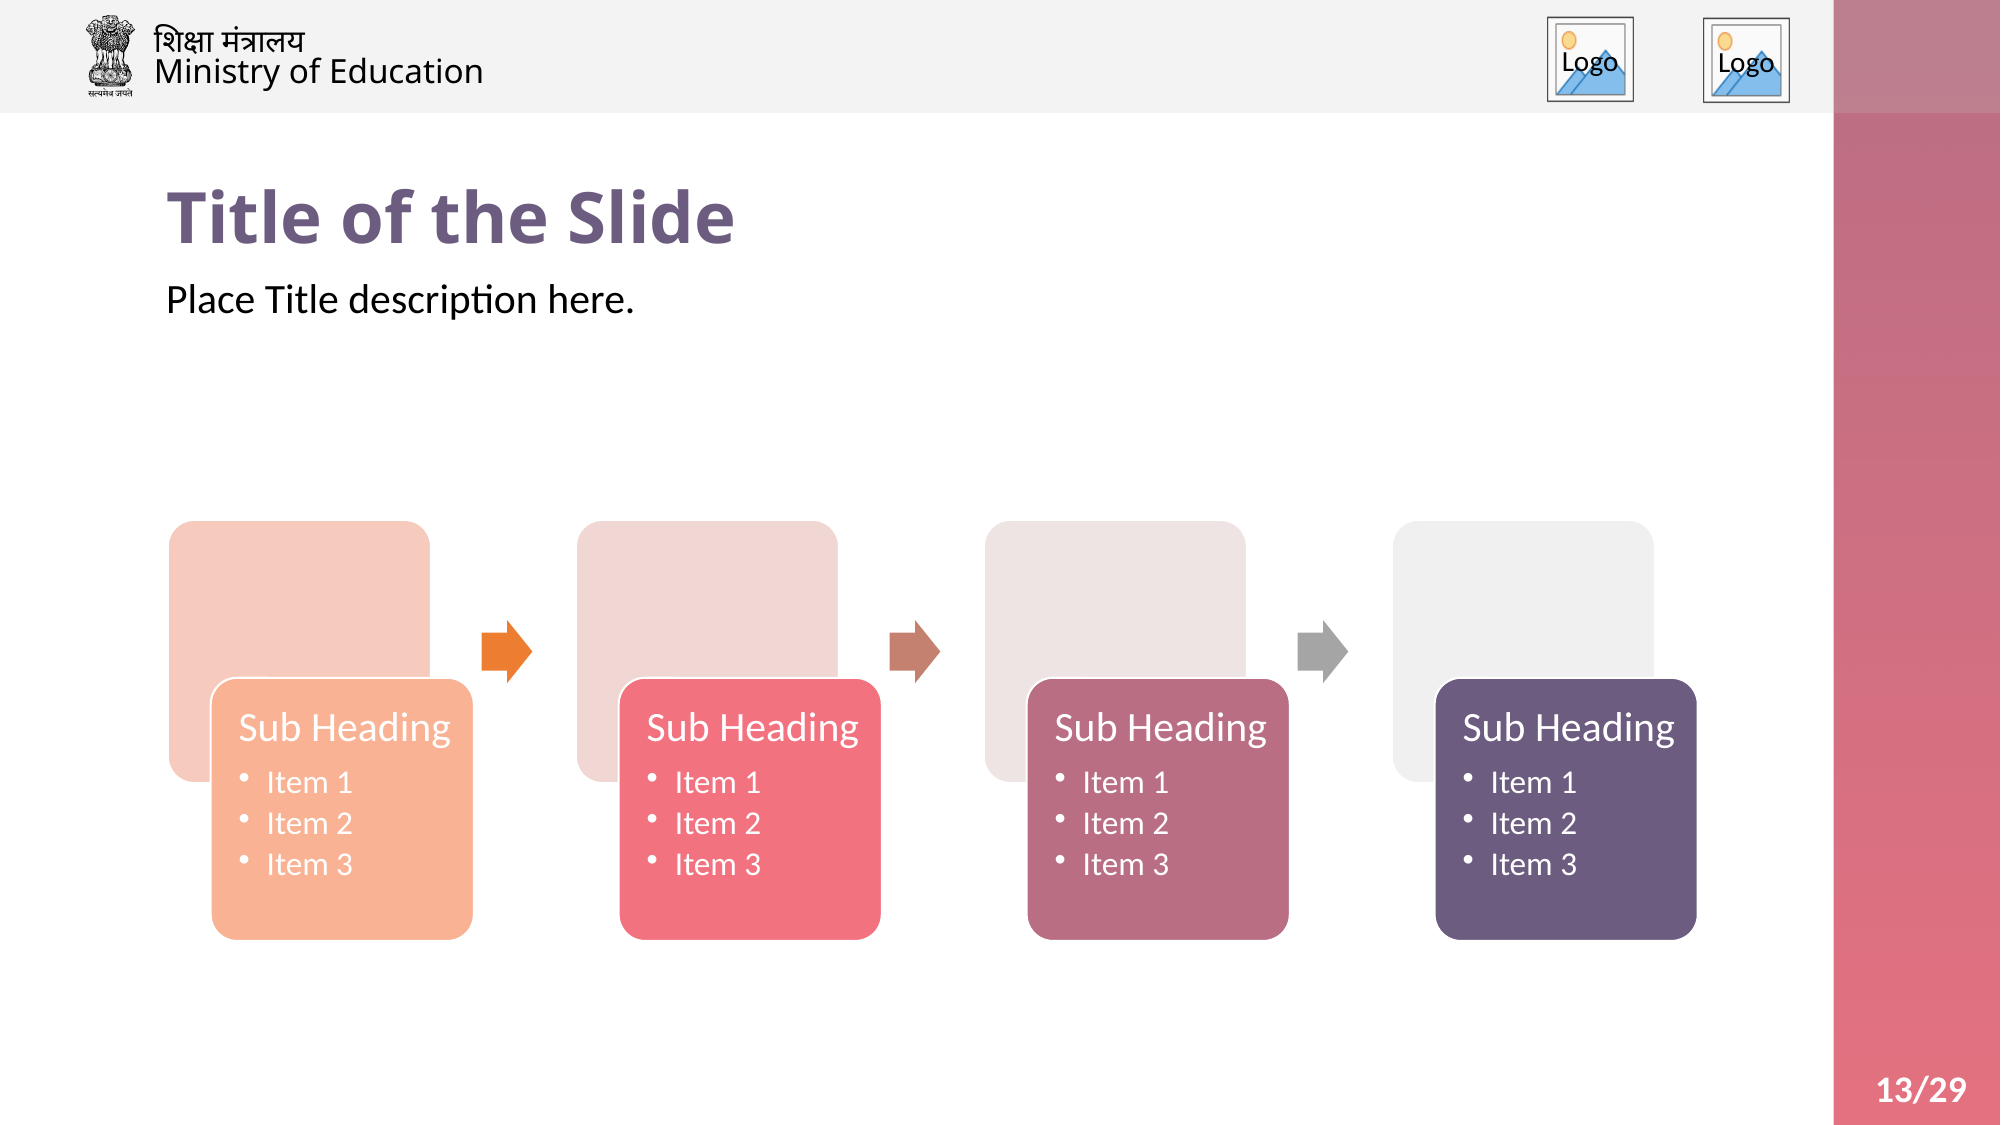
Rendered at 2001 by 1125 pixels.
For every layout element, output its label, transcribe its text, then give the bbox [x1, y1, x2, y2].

list Place Title description here. [151, 269, 1230, 326]
list Title of the Slide [151, 174, 1071, 269]
picture [0, 0, 2000, 1125]
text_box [167, 382, 1698, 1079]
